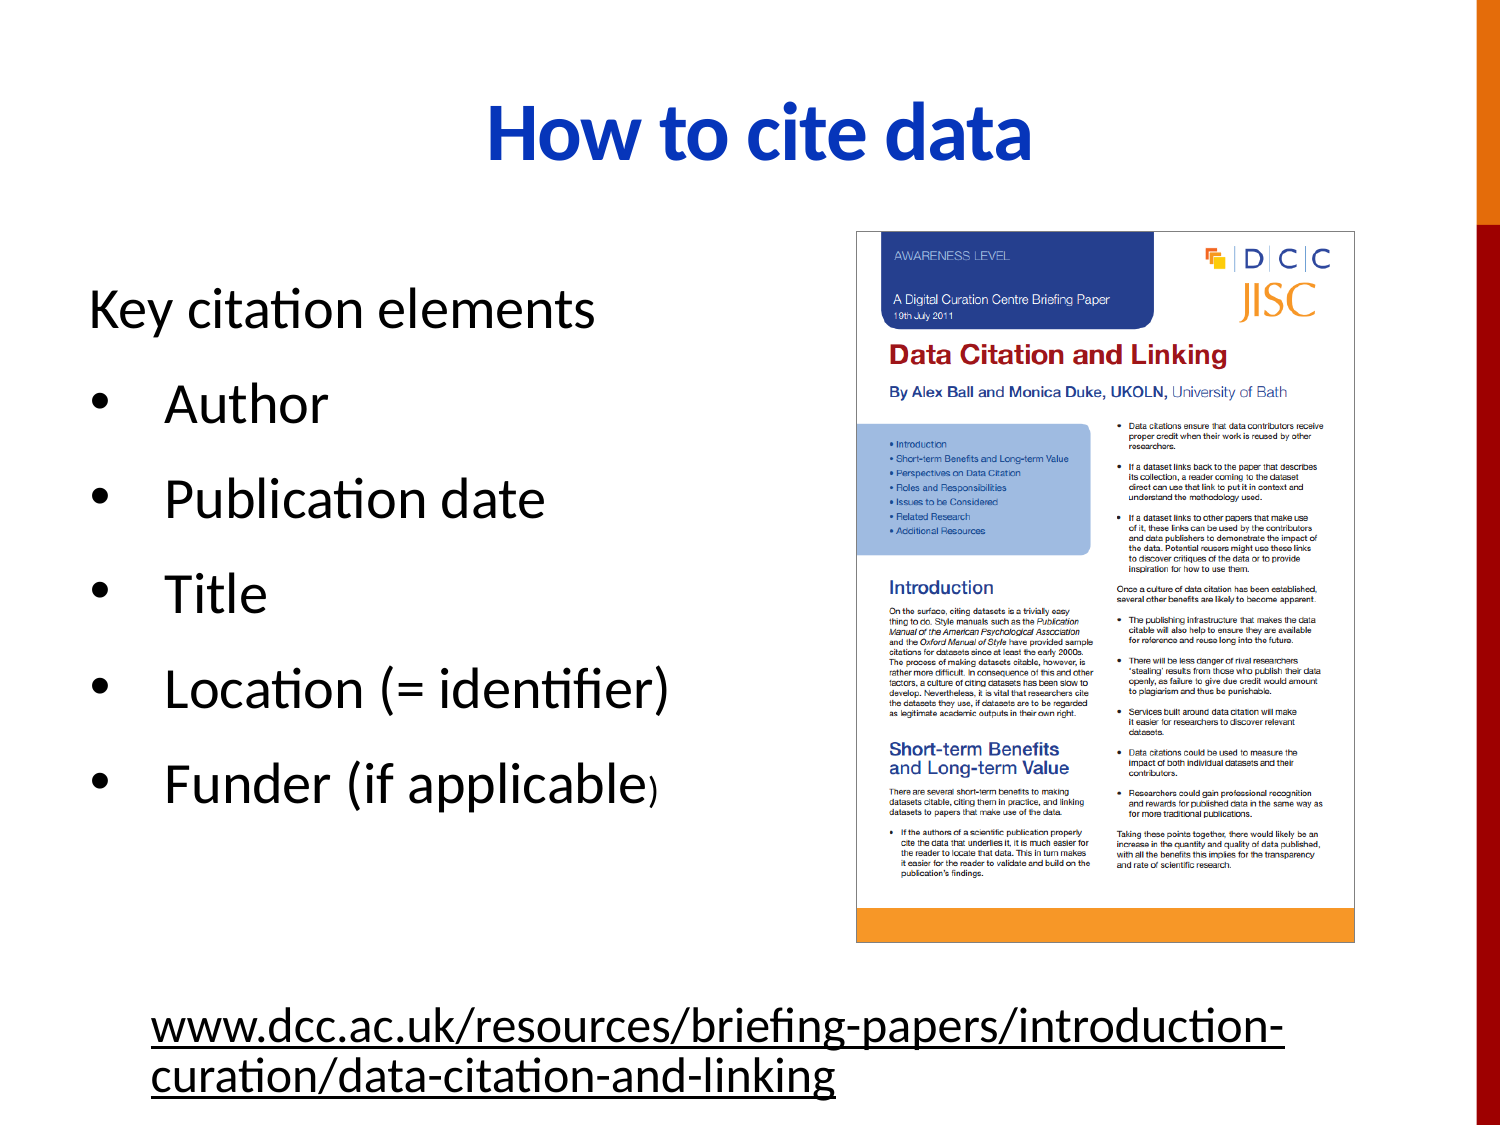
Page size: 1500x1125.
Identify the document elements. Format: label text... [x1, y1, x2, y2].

title How to cite data [75, 72, 1447, 185]
text_box Key citation elements Author Publication date Title Location (= identifier) Funder (if applicable) [74, 262, 825, 823]
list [855, 231, 1356, 943]
text_box www.dcc.ac.uk/resources/briefing-papers/introduction-curation/data-citation-and-linking [135, 984, 1319, 1120]
